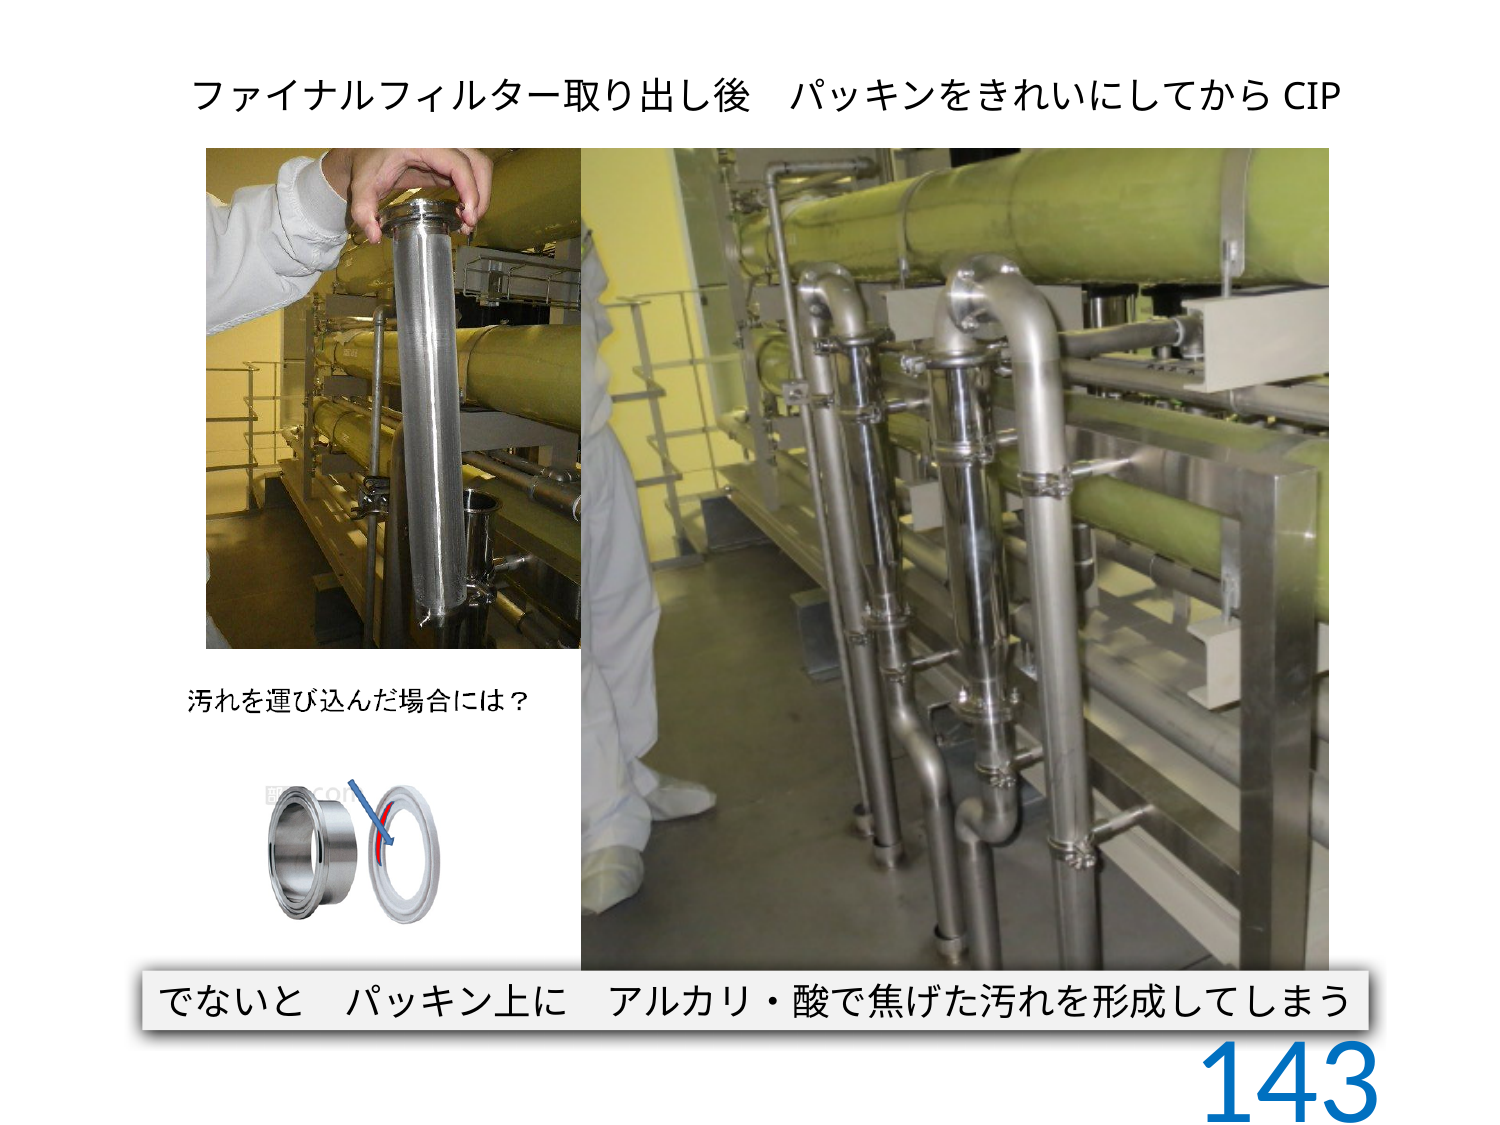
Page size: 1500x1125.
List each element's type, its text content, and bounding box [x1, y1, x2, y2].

picture [171, 148, 1329, 1008]
text_box でないと パッキン上に アルカリ・酸で焦げた汚れを形成してしまう [142, 970, 1369, 1031]
slide_number 143 [1059, 1042, 1397, 1103]
text_box ファイナルフィルター取り出し後 パッキンをきれいにしてからCIP [174, 64, 1357, 125]
